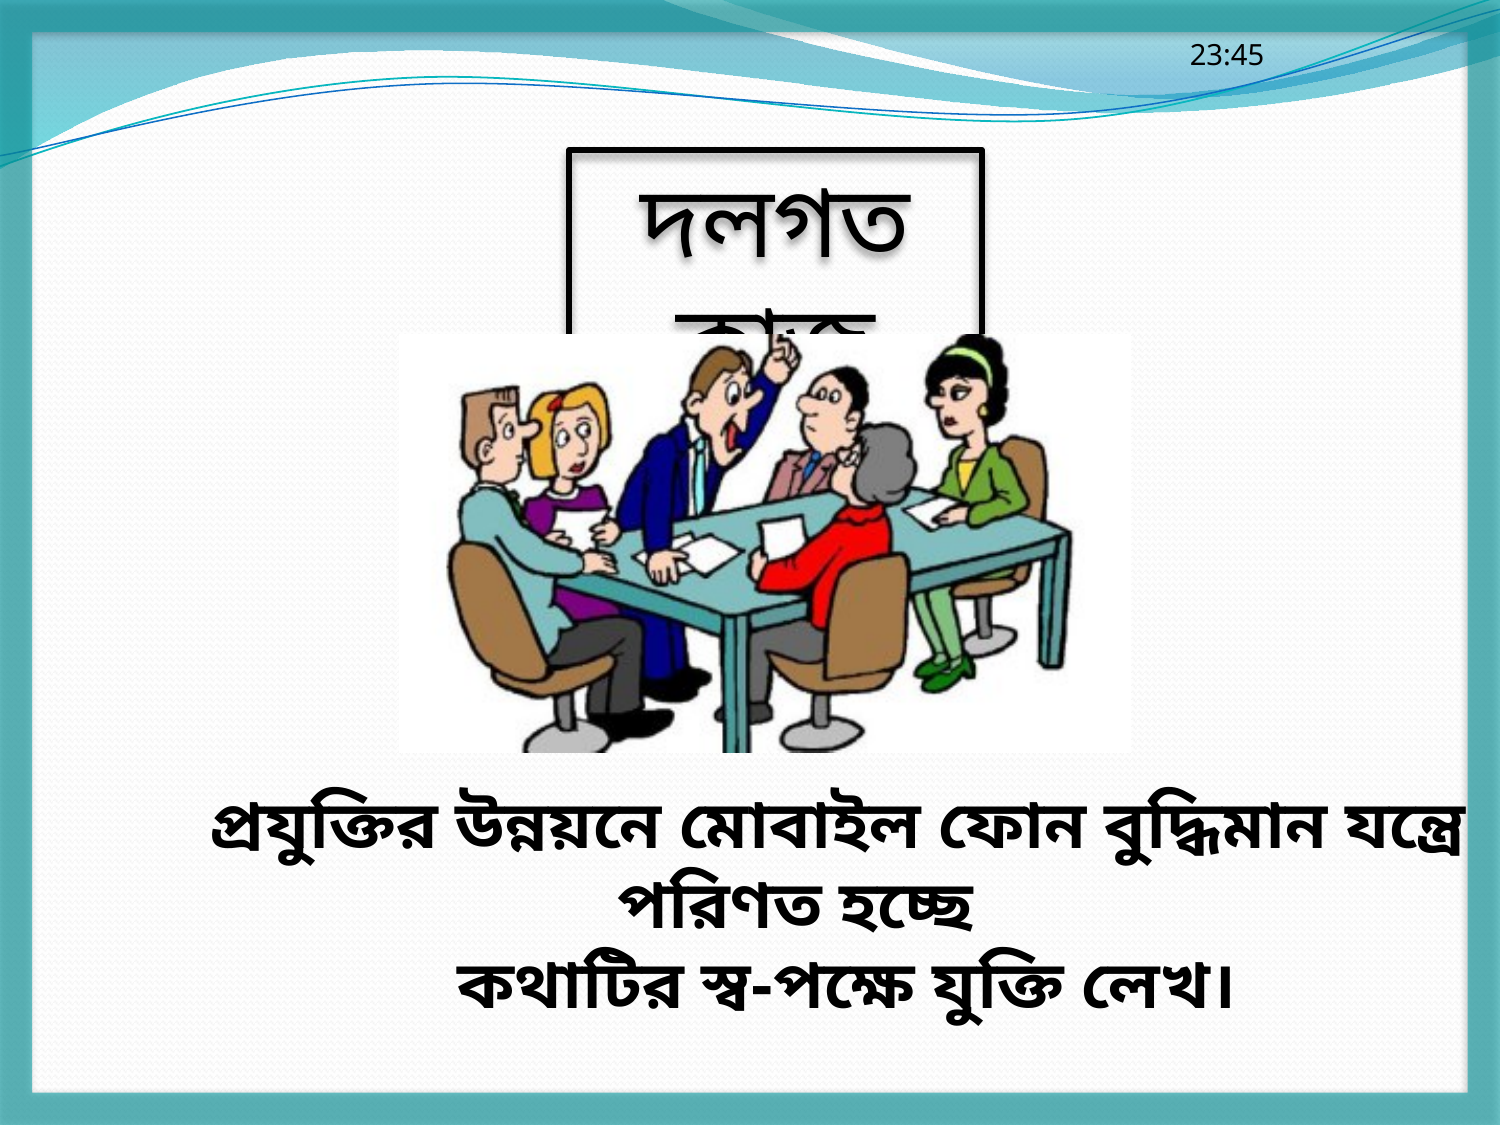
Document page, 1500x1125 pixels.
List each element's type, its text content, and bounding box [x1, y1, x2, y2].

picture [399, 334, 1131, 753]
text_box দলগত কাজ [569, 149, 982, 334]
text_box প্রযুক্তির উন্নয়নে মোবাইল ফোন বুদ্ধিমান যন্ত্রে পরিণত হচ্ছে কথাটির স্ব-পক্ষে যুক্তি লেখ। [103, 774, 1500, 1030]
